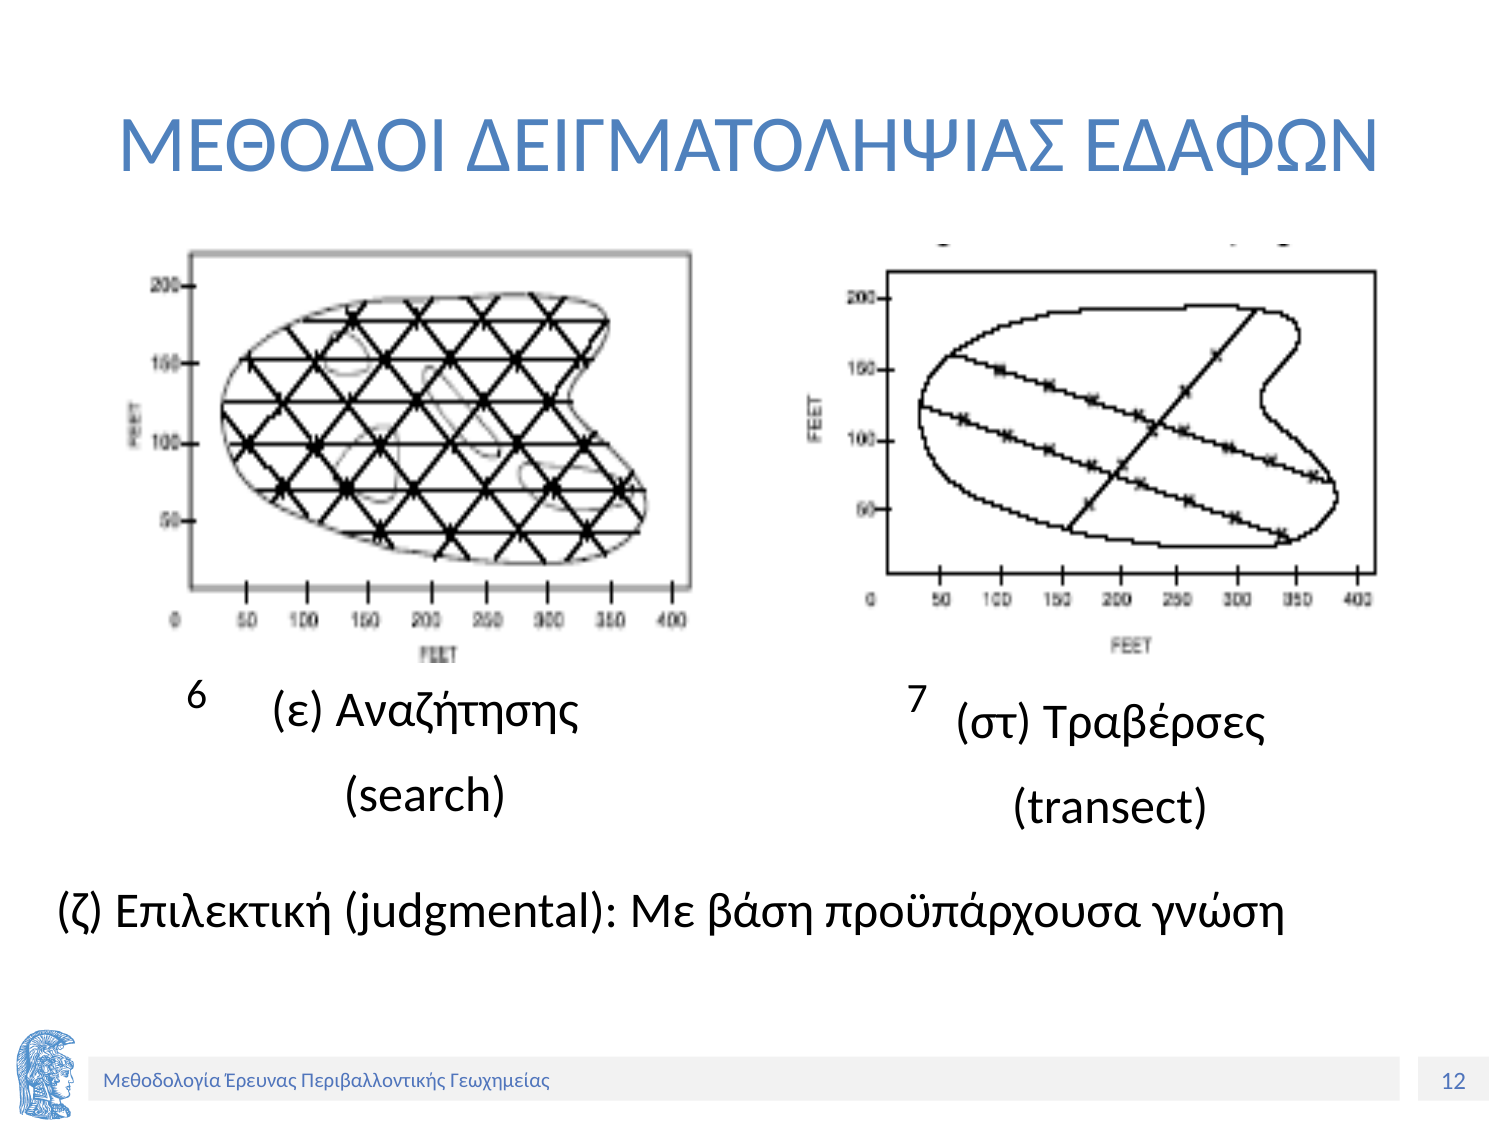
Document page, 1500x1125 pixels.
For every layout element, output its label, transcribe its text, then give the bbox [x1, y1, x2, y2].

text_box (ζ) Επιλεκτική (judgmental): Με βάση προϋπάρχουσα γνώση [41, 870, 1477, 945]
picture [9, 1026, 81, 1120]
picture [100, 232, 763, 663]
text_box (ε) Αναζήτησης (search) [112, 672, 739, 830]
text_box (στ) Τραβέρσες (transect) [797, 682, 1424, 841]
title ΜΕΘΟΔΟΙ ΔΕΙΓΜΑΤΟΛΗΨΙΑΣ ΕΔΑΦΩΝ [75, 45, 1425, 233]
text_box 7 [891, 682, 951, 726]
text_box 6 [171, 672, 231, 722]
picture [773, 243, 1437, 675]
